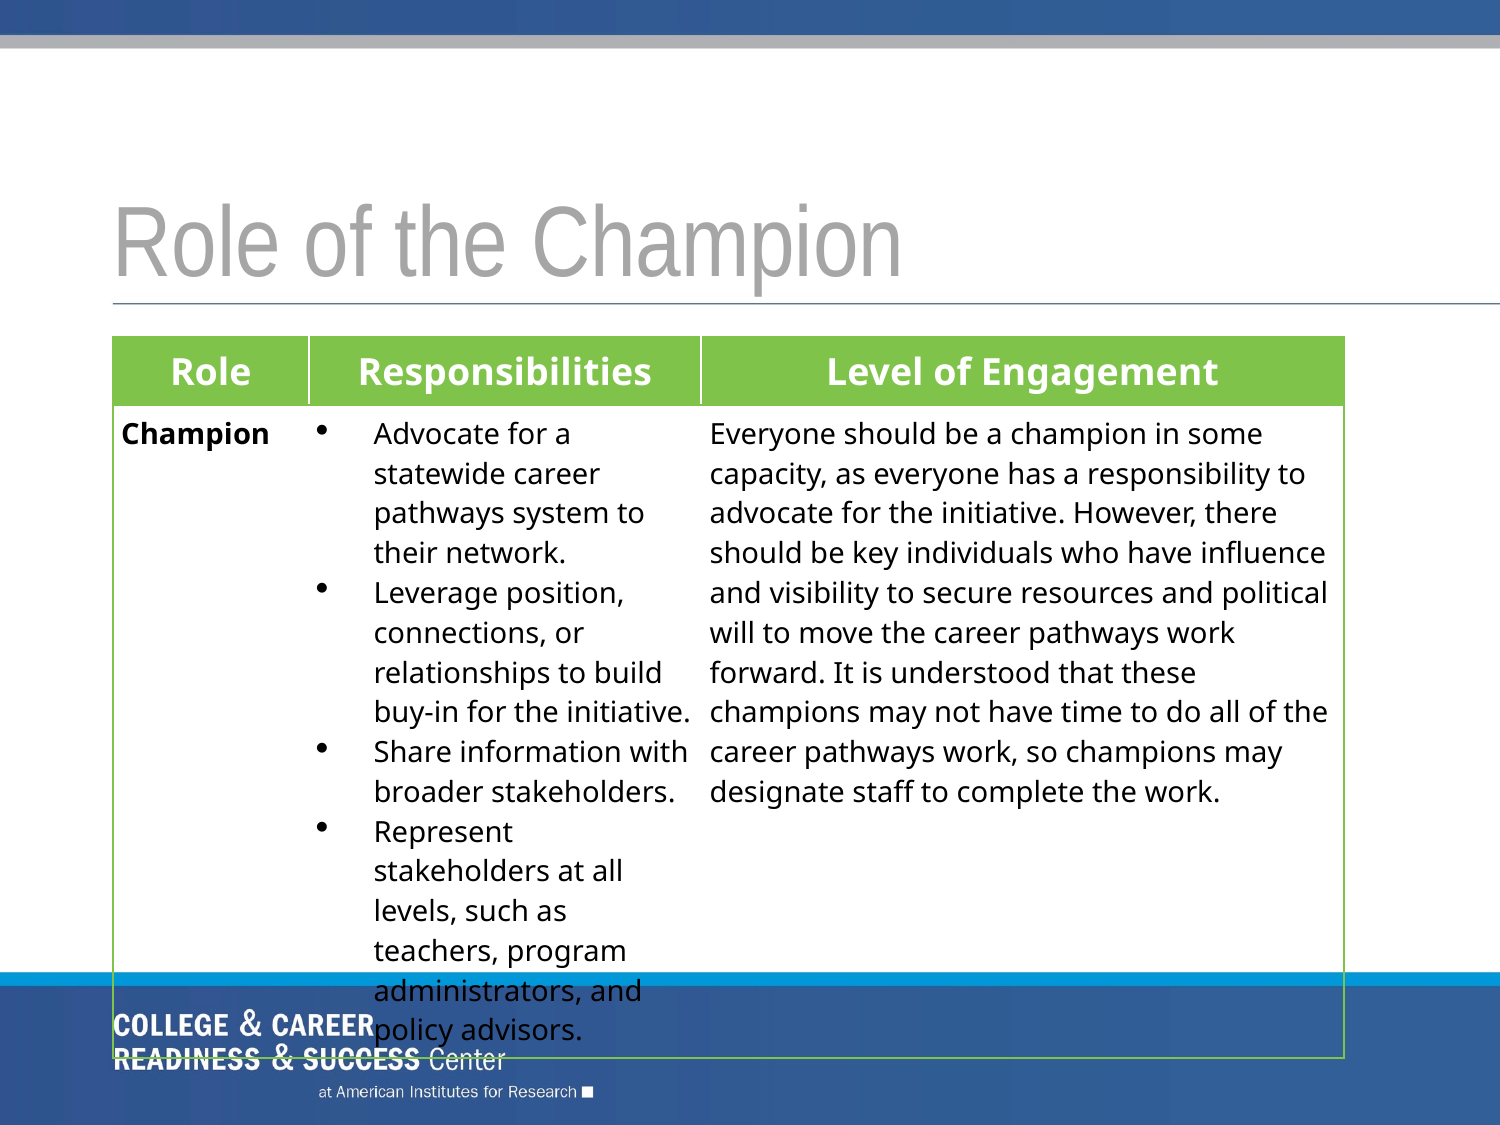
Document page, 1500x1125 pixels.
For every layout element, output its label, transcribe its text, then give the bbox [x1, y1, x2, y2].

title Role of the Champion [112, 51, 1463, 297]
table_cell Everyone should be a champion in some capacity, as everyone has a responsibility to advocate for the initiative. However, there should be key individuals who have influence and visibility to secure resources and political will to move the career pathways work forward. It is understood that these champions may not have time to do all of the career pathways work, so champions may designate staff to complete the work. [701, 406, 1343, 1057]
table_header Role [114, 338, 308, 404]
picture [0, 986, 1500, 1125]
table_header Responsibilities [310, 338, 700, 404]
table_header Level of Engagement [702, 338, 1343, 404]
table_cell Champion [114, 406, 309, 1057]
picture [0, 0, 1500, 972]
table_cell Advocate for a statewide career pathways system to their network. Leverage position, connections, or relationships to build buy-in for the initiative. Share information with broader stakeholders. Represent stakeholders at all levels, such as teachers, program administrators, and policy advisors. [309, 406, 701, 1057]
